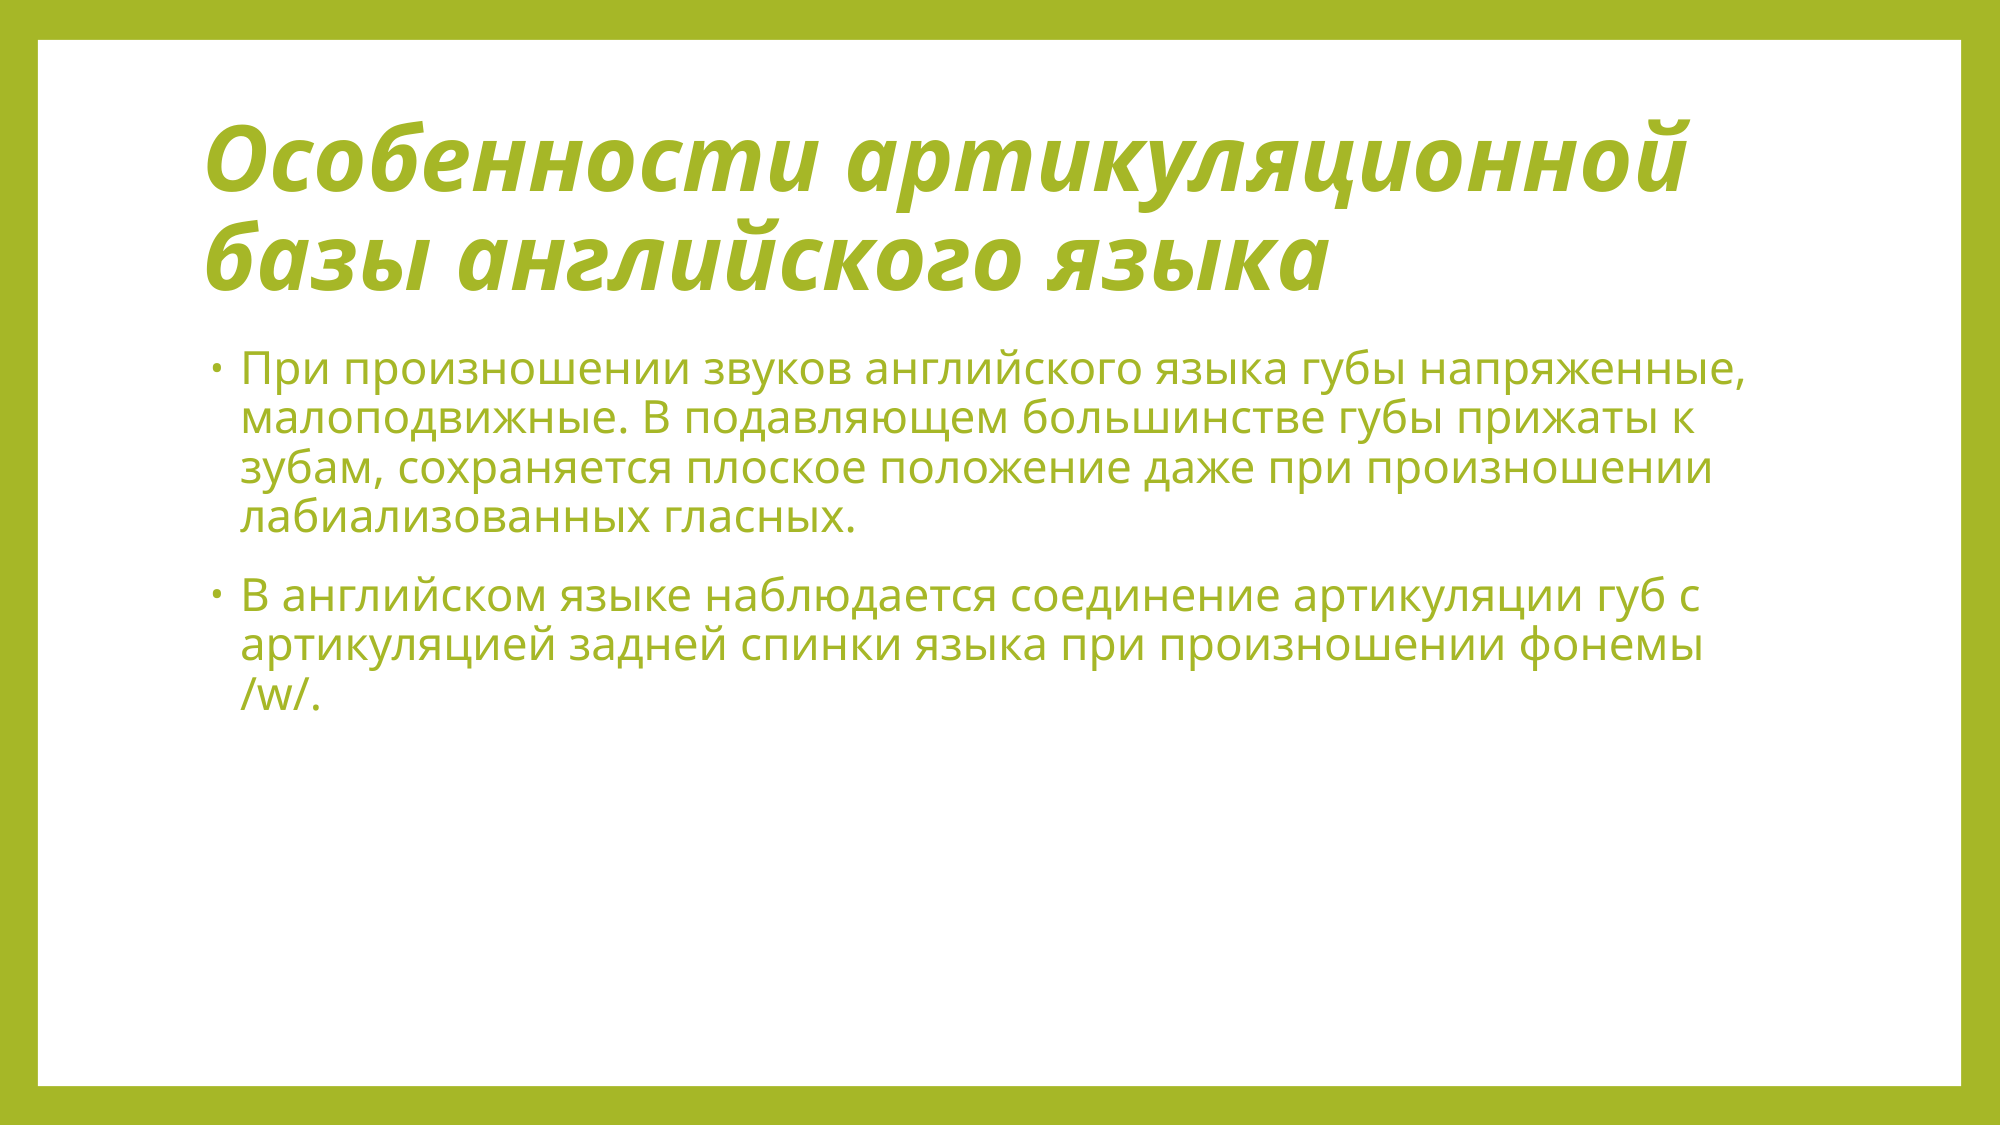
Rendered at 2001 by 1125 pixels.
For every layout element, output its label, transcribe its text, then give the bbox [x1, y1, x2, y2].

list При произношении звуков английского языка губы напряженные, малоподвижные. В подавляющем большинстве губы прижаты к зубам, сохраняется плоское положение даже при произношении лабиализованных гласных. В английском языке наблюдается соединение артикуляции губ с артикуляцией задней спинки языка при произношении фонемы /w/. [187, 337, 1808, 1000]
title Особенности артикуляционной базы английского языка [187, 99, 1808, 323]
